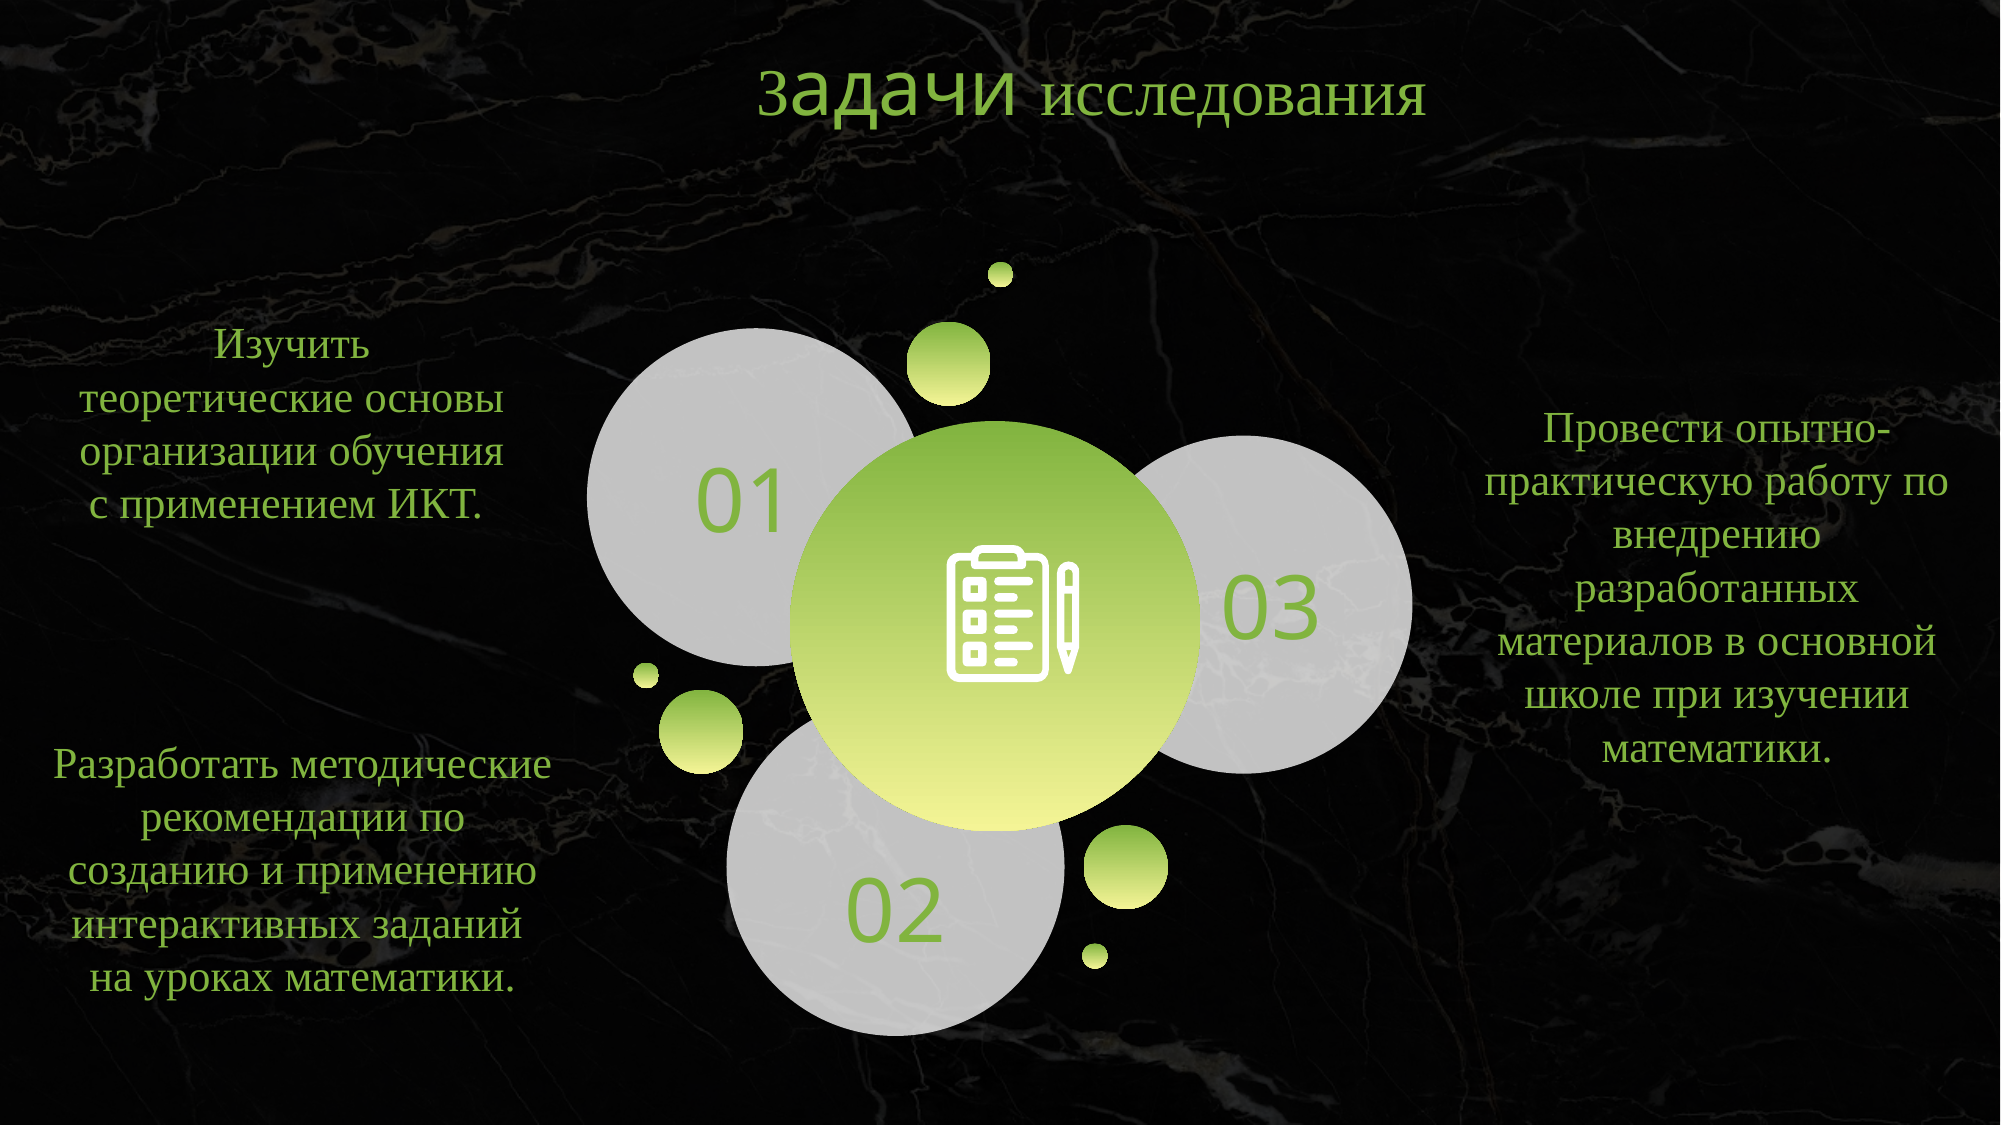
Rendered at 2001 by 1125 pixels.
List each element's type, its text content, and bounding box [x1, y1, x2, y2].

text_box [595, 328, 914, 443]
text_box [0, 0, 2000, 1125]
text_box [1134, 435, 1404, 550]
text_box [1083, 824, 1168, 909]
text_box [906, 321, 991, 406]
text_box [988, 261, 1014, 288]
text_box Разработать методические рекомендации по созданию и применению интерактивных заданий на уроках математики. [25, 716, 581, 1017]
text_box [633, 662, 659, 689]
text_box Изучить теоретические основы организации обучения с применением ИКТ. [55, 270, 529, 572]
text_box Задачи исследования [326, 31, 1858, 150]
text_box [1082, 943, 1108, 969]
text_box 03 [1133, 550, 1410, 659]
text_box Провести опытно-практическую работу по внедрению разработанных материалов в основной школе при изучении математики. [1461, 398, 1973, 771]
text_box 02 [757, 853, 1034, 961]
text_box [946, 545, 1081, 683]
text_box 01 [588, 443, 903, 552]
text_box [1158, 659, 1404, 774]
text_box [659, 689, 744, 774]
text_box [789, 421, 1198, 832]
text_box [726, 719, 1065, 1036]
text_box [596, 552, 803, 667]
